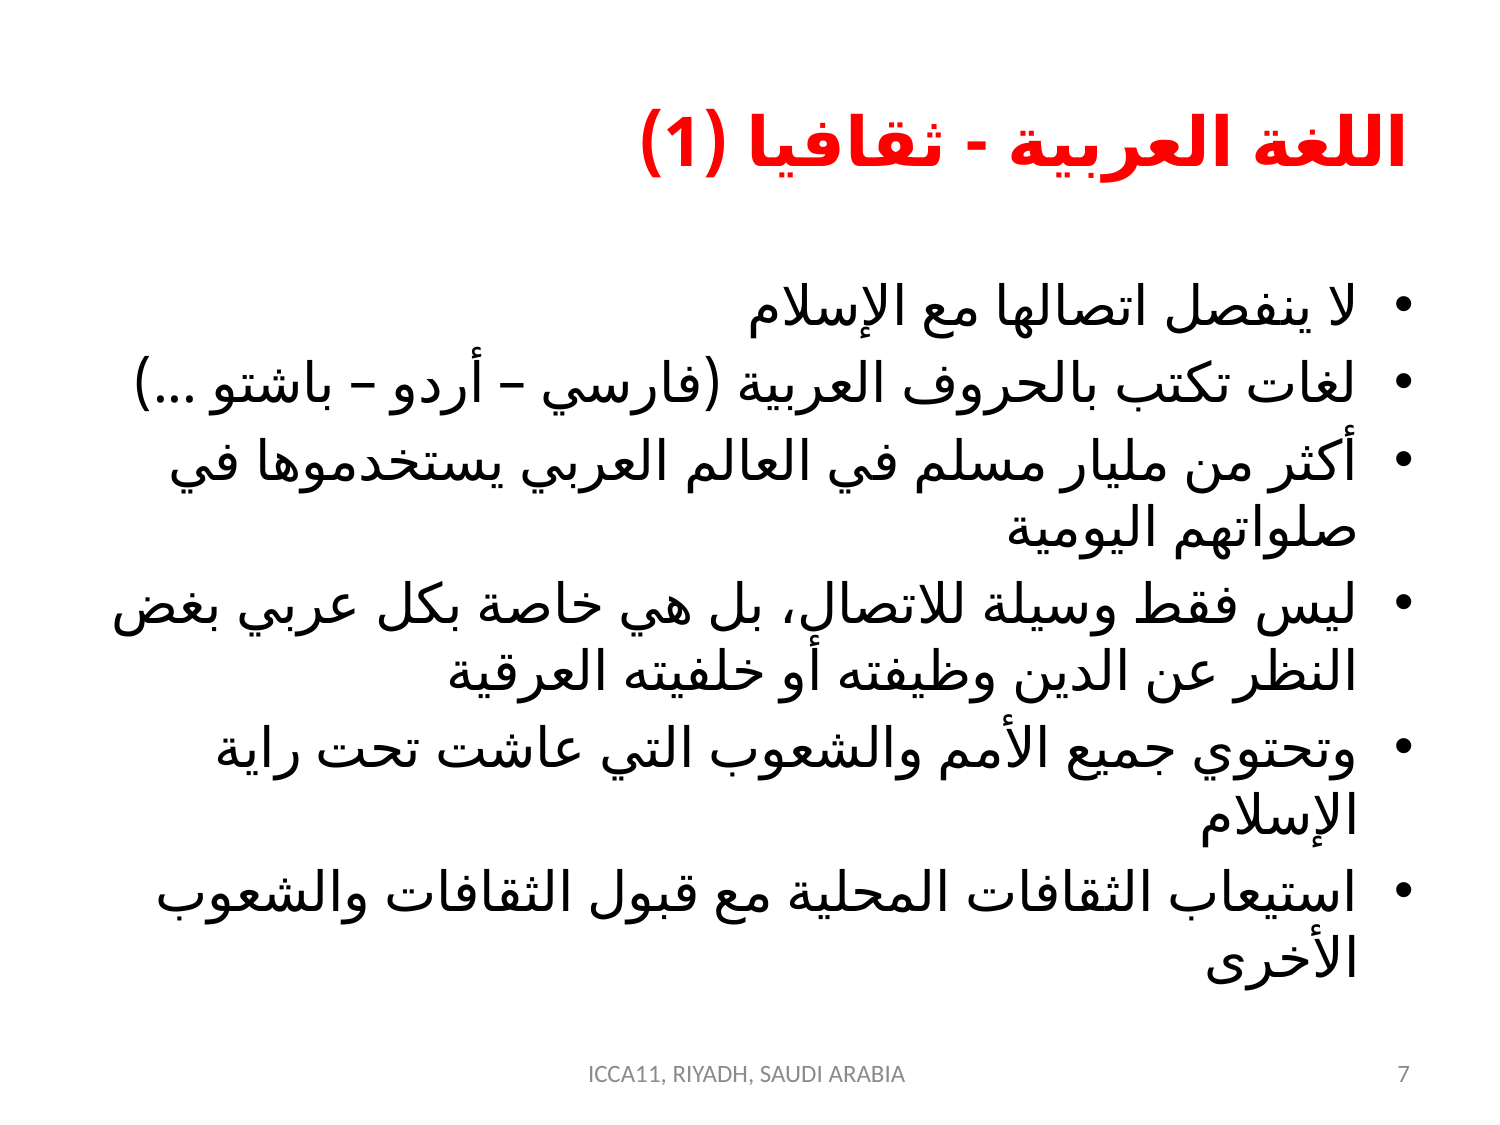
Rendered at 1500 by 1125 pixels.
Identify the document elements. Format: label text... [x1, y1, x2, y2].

title اللغة العربية - ثقافيا (1) [75, 45, 1425, 233]
footer ICCA11, RIYADH, SAUDI ARABIA [512, 1042, 988, 1103]
list لا ينفصل اتصالها مع الإسلام لغات تكتب بالحروف العربية (فارسي – أردو – باشتو ...) أكثر من مليار مسلم في العالم العربي يستخدموها في صلواتهم اليومية ليس فقط وسيلة للاتصال، بل هي خاصة بكل عربي بغض النظر عن الدين وظيفته أو خلفيته العرقية وتحتوي جميع الأمم والشعوب التي عاشت تحت راية الإسلام استيعاب الثقافات المحلية مع قبول الثقافات والشعوب الأخرى [75, 262, 1425, 1005]
slide_number 7 [1074, 1042, 1425, 1103]
